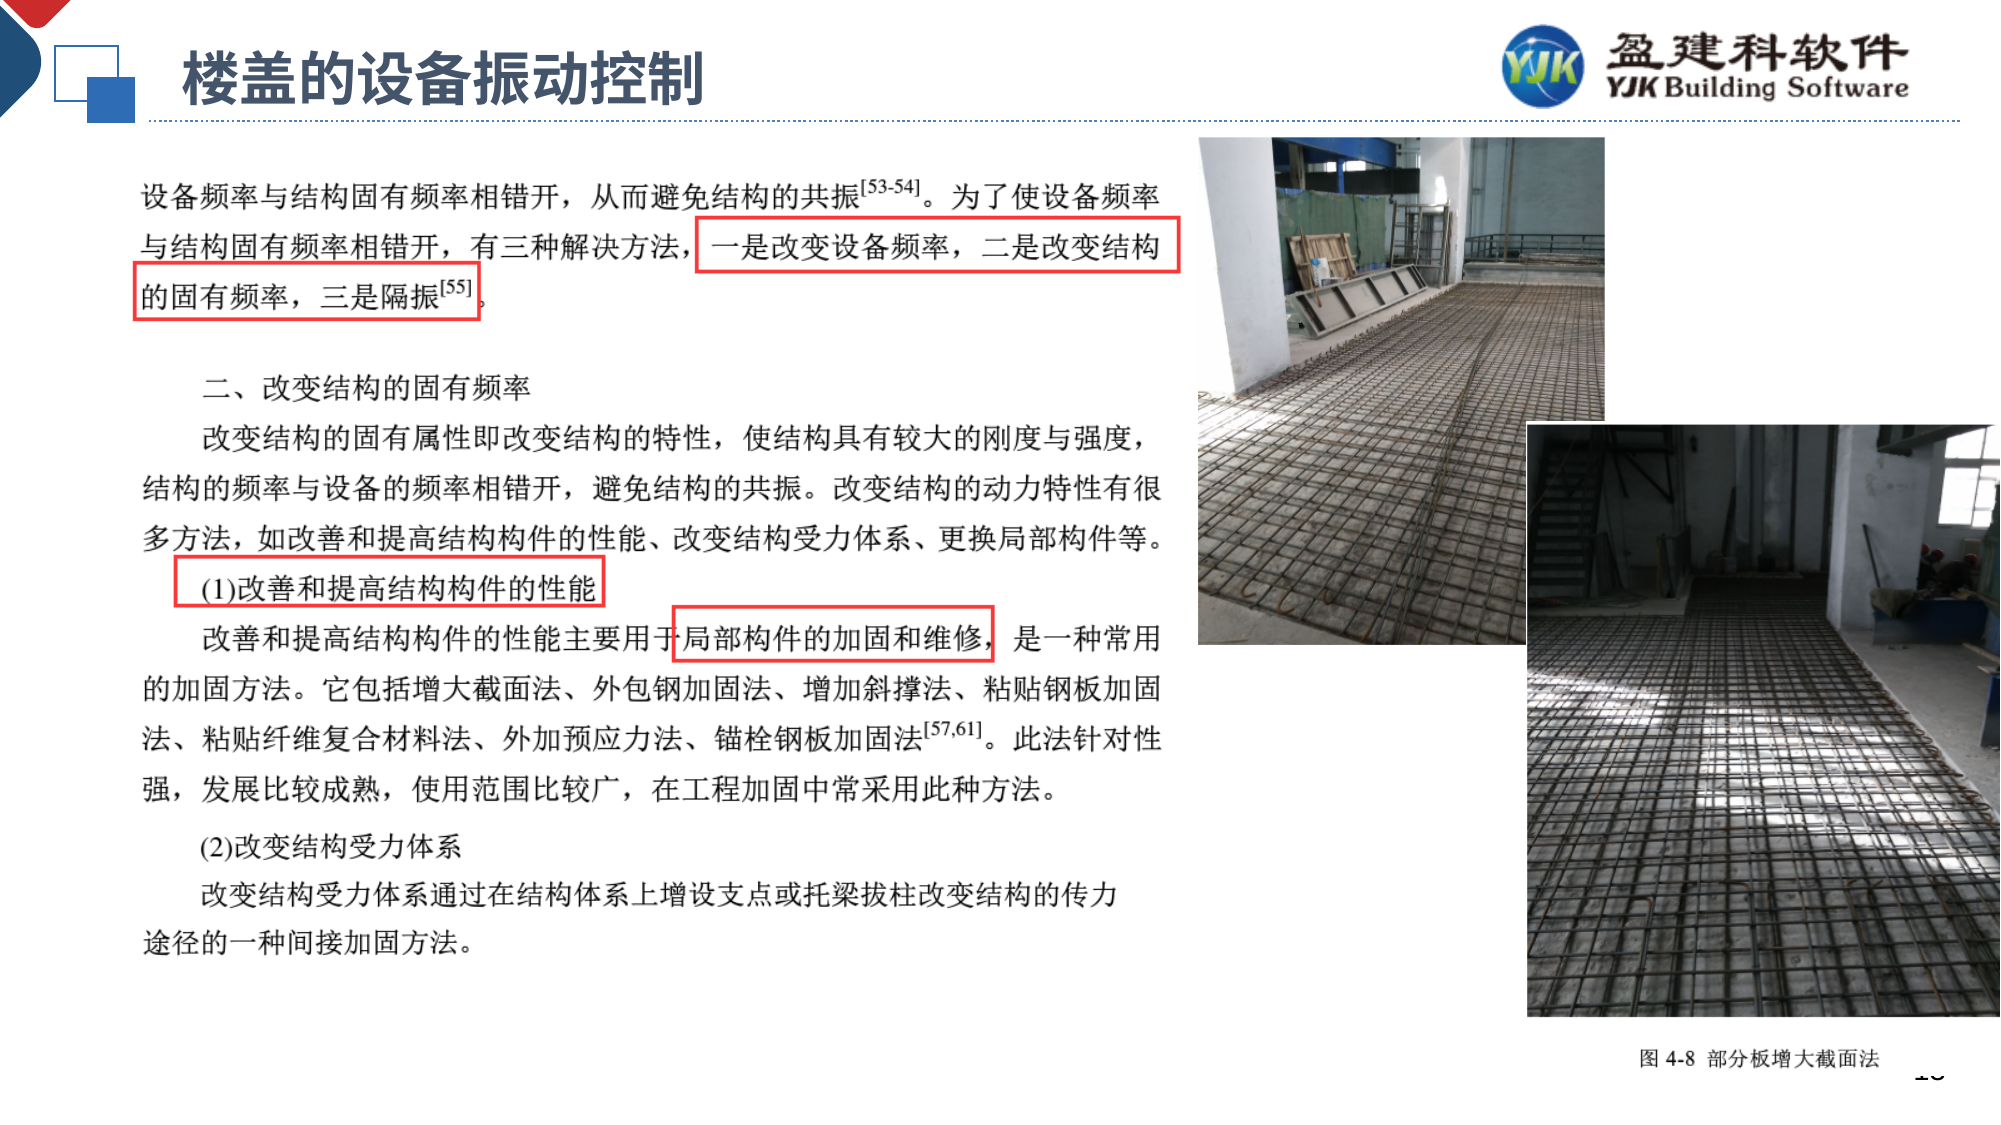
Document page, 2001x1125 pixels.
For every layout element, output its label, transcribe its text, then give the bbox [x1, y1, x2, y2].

picture [110, 357, 1175, 973]
picture [1491, 11, 1920, 109]
text_box 楼盖的设备振动控制 [166, 0, 1316, 120]
picture [123, 132, 2000, 1076]
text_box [55, 46, 134, 122]
